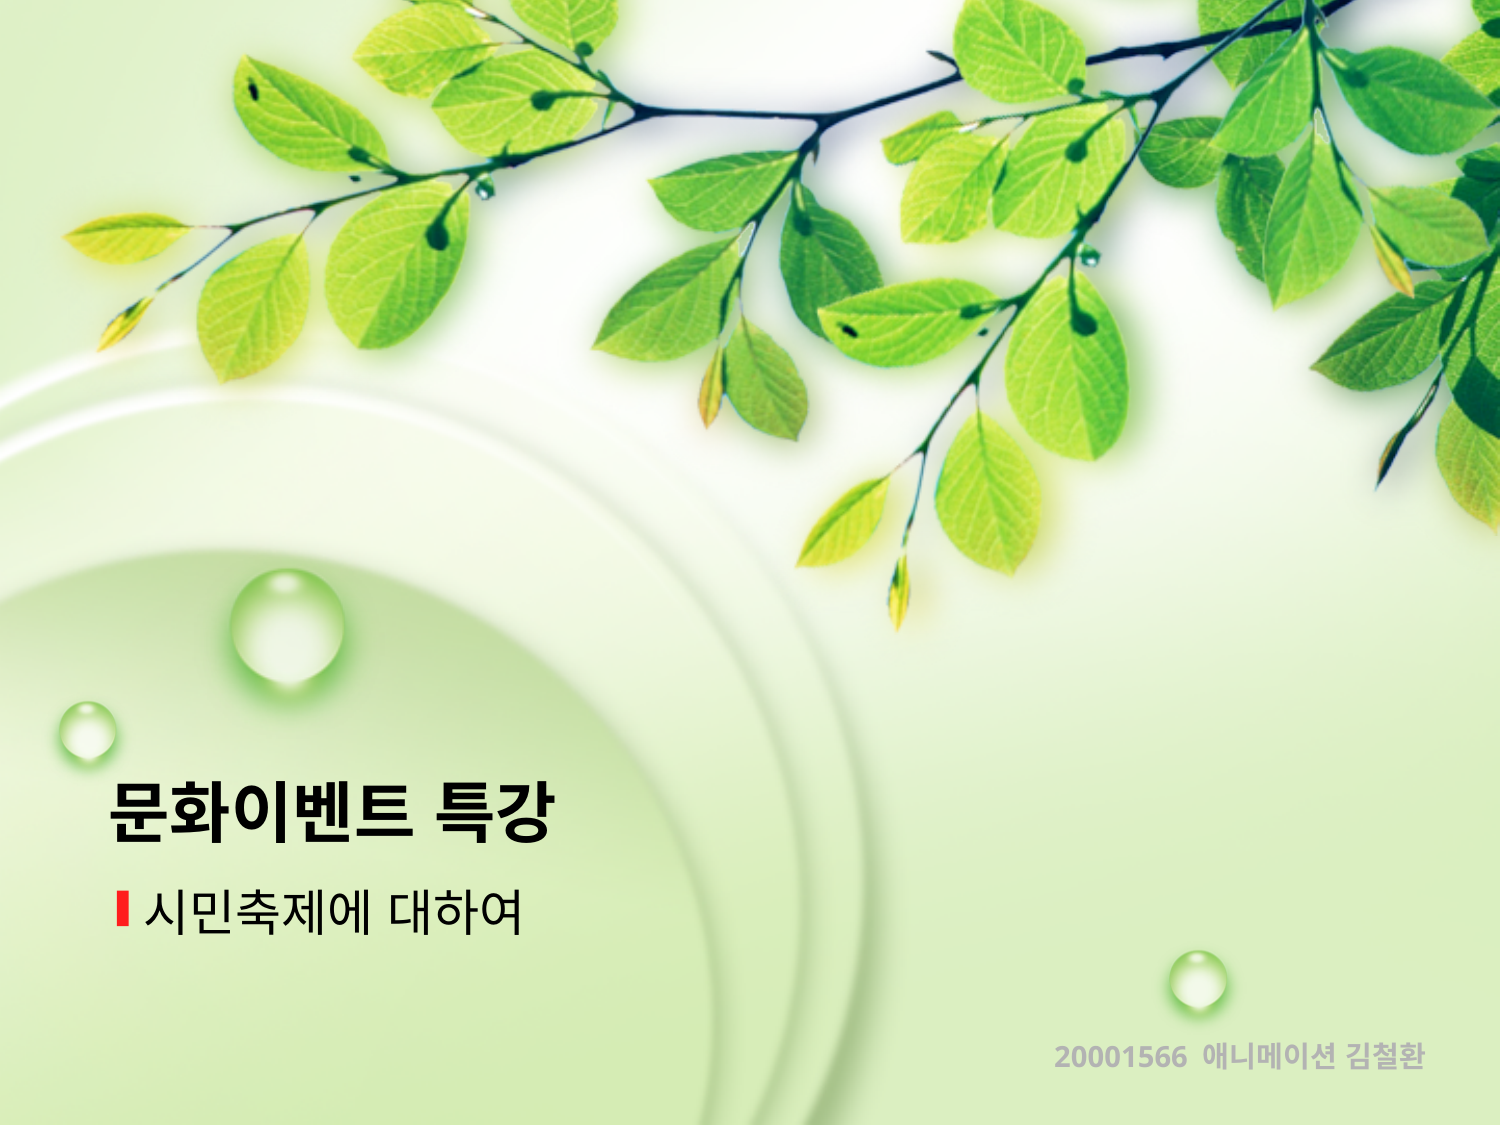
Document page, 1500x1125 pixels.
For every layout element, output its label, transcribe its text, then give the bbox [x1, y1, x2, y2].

text_box 20001566 애니메이션 김철환 [1039, 1031, 1442, 1081]
text_box [116, 890, 128, 927]
text_box 문화이벤트 특강 [93, 763, 968, 858]
picture [0, 0, 1500, 1125]
text_box 시민축제에 대하여 [128, 873, 679, 949]
